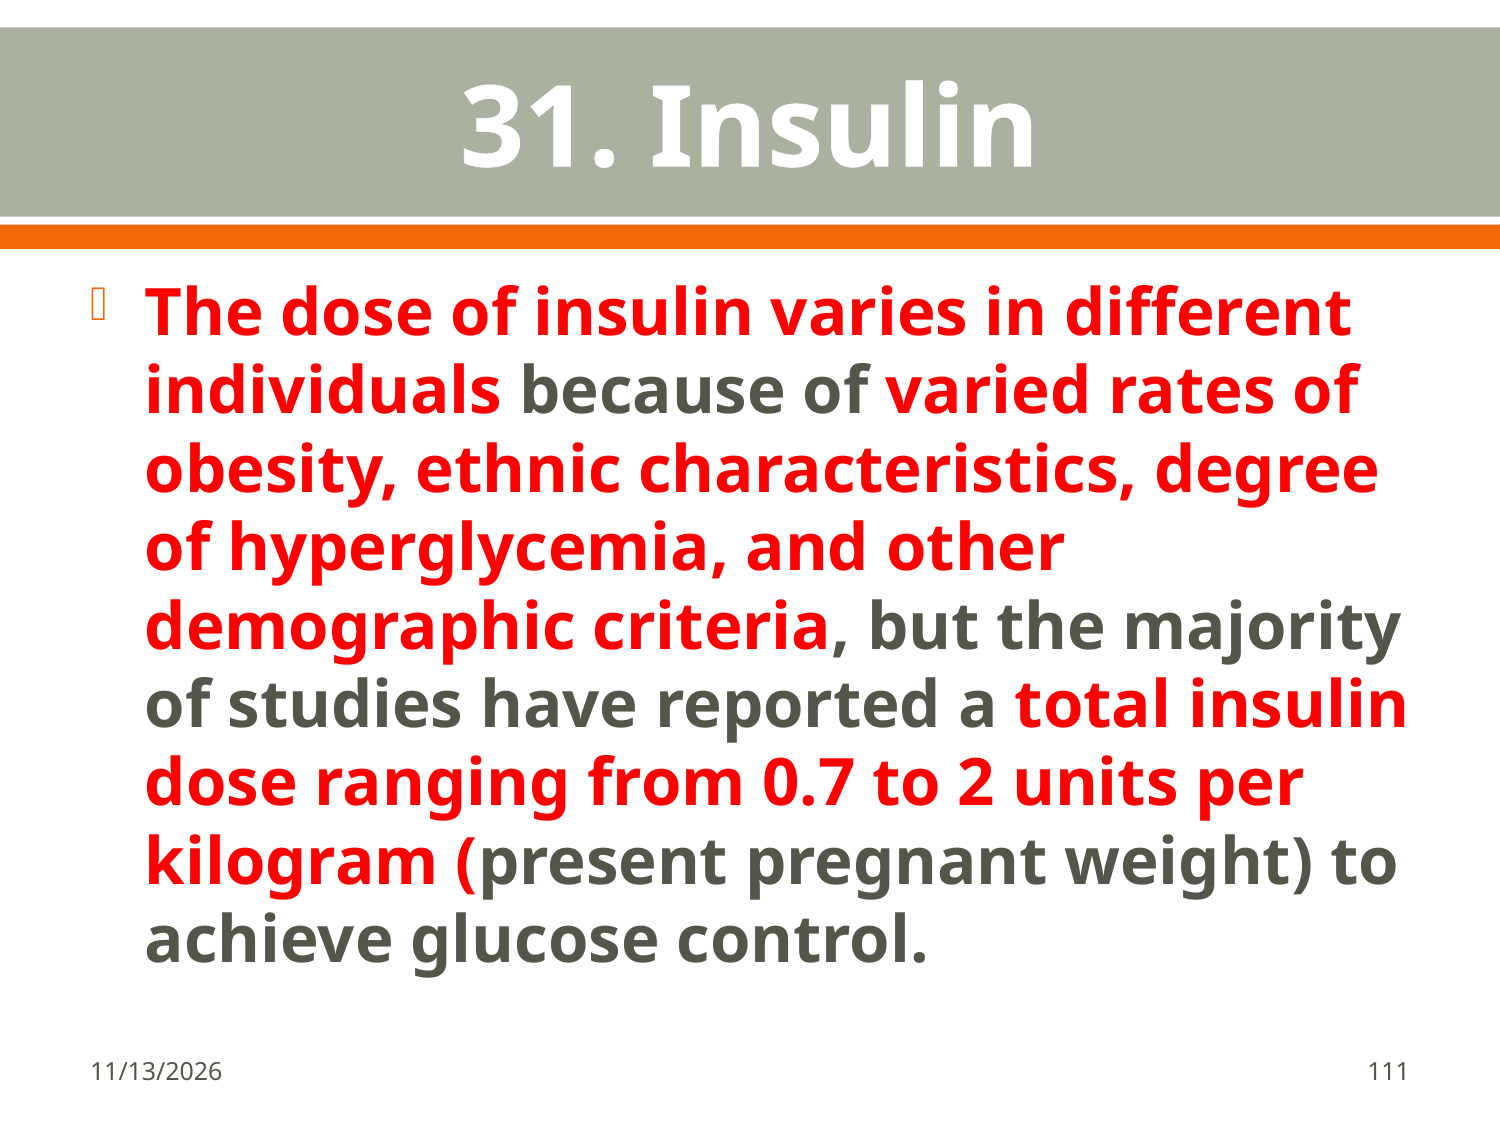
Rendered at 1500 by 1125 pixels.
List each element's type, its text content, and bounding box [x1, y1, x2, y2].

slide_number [75, 1042, 425, 1103]
slide_number 111 [1074, 1042, 1425, 1103]
list The dose of insulin varies in different individuals because of varied rates of obesity, ethnic characteristics, degree of hyperglycemia, and other demographic criteria, but the majority of studies have reported a total insulin dose ranging from 0.7 to 2 units per kilogram (present pregnant weight) to achieve glucose control. [75, 262, 1425, 1005]
title 31. Insulin [75, 29, 1425, 213]
